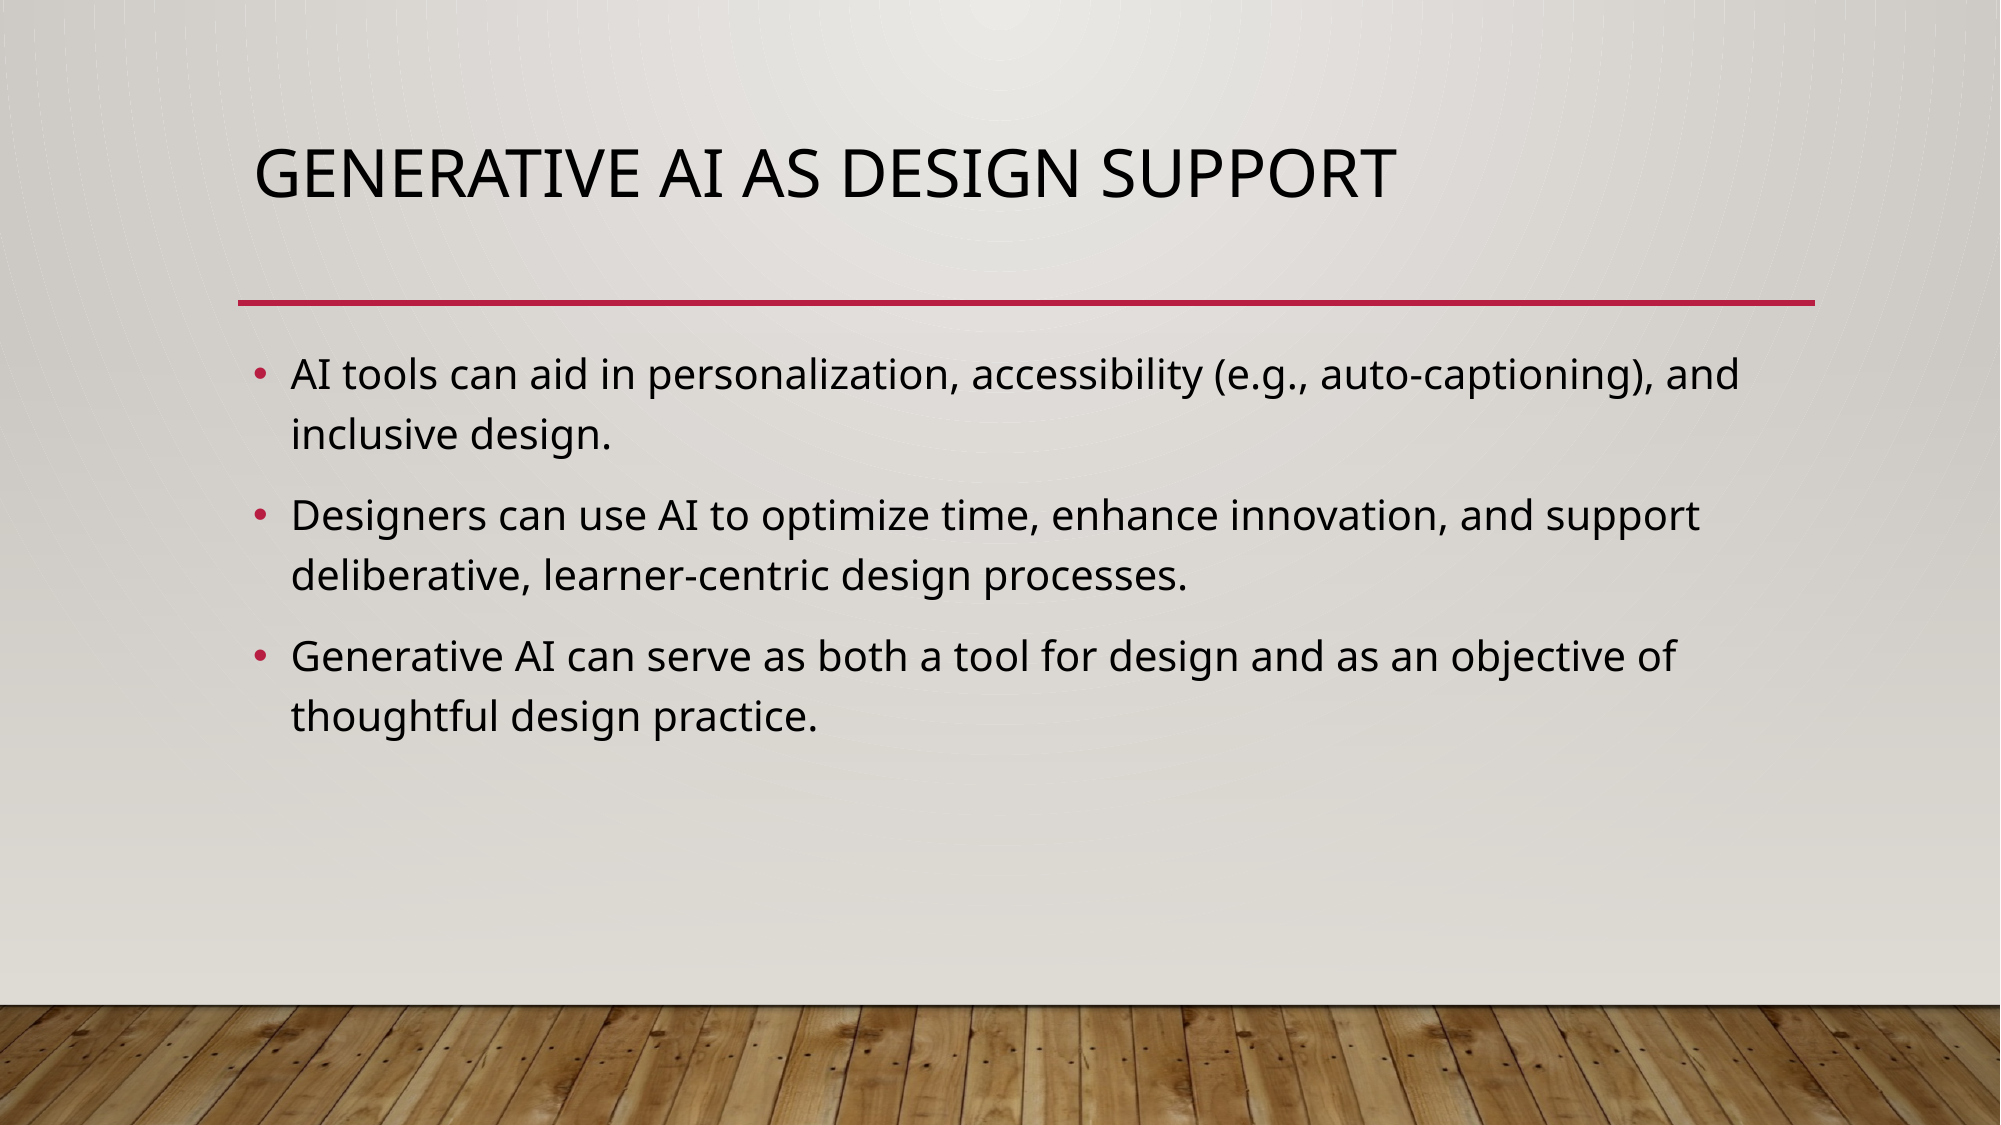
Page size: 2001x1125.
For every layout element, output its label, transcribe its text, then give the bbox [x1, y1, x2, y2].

title Generative AI as design support [238, 131, 1814, 305]
list AI tools can aid in personalization, accessibility (e.g., auto-captioning), and inclusive design. Designers can use AI to optimize time, enhance innovation, and support deliberative, learner-centric design processes. Generative AI can serve as both a tool for design and as an objective of thoughtful design practice. [238, 330, 1814, 897]
picture [0, 1005, 2000, 1125]
